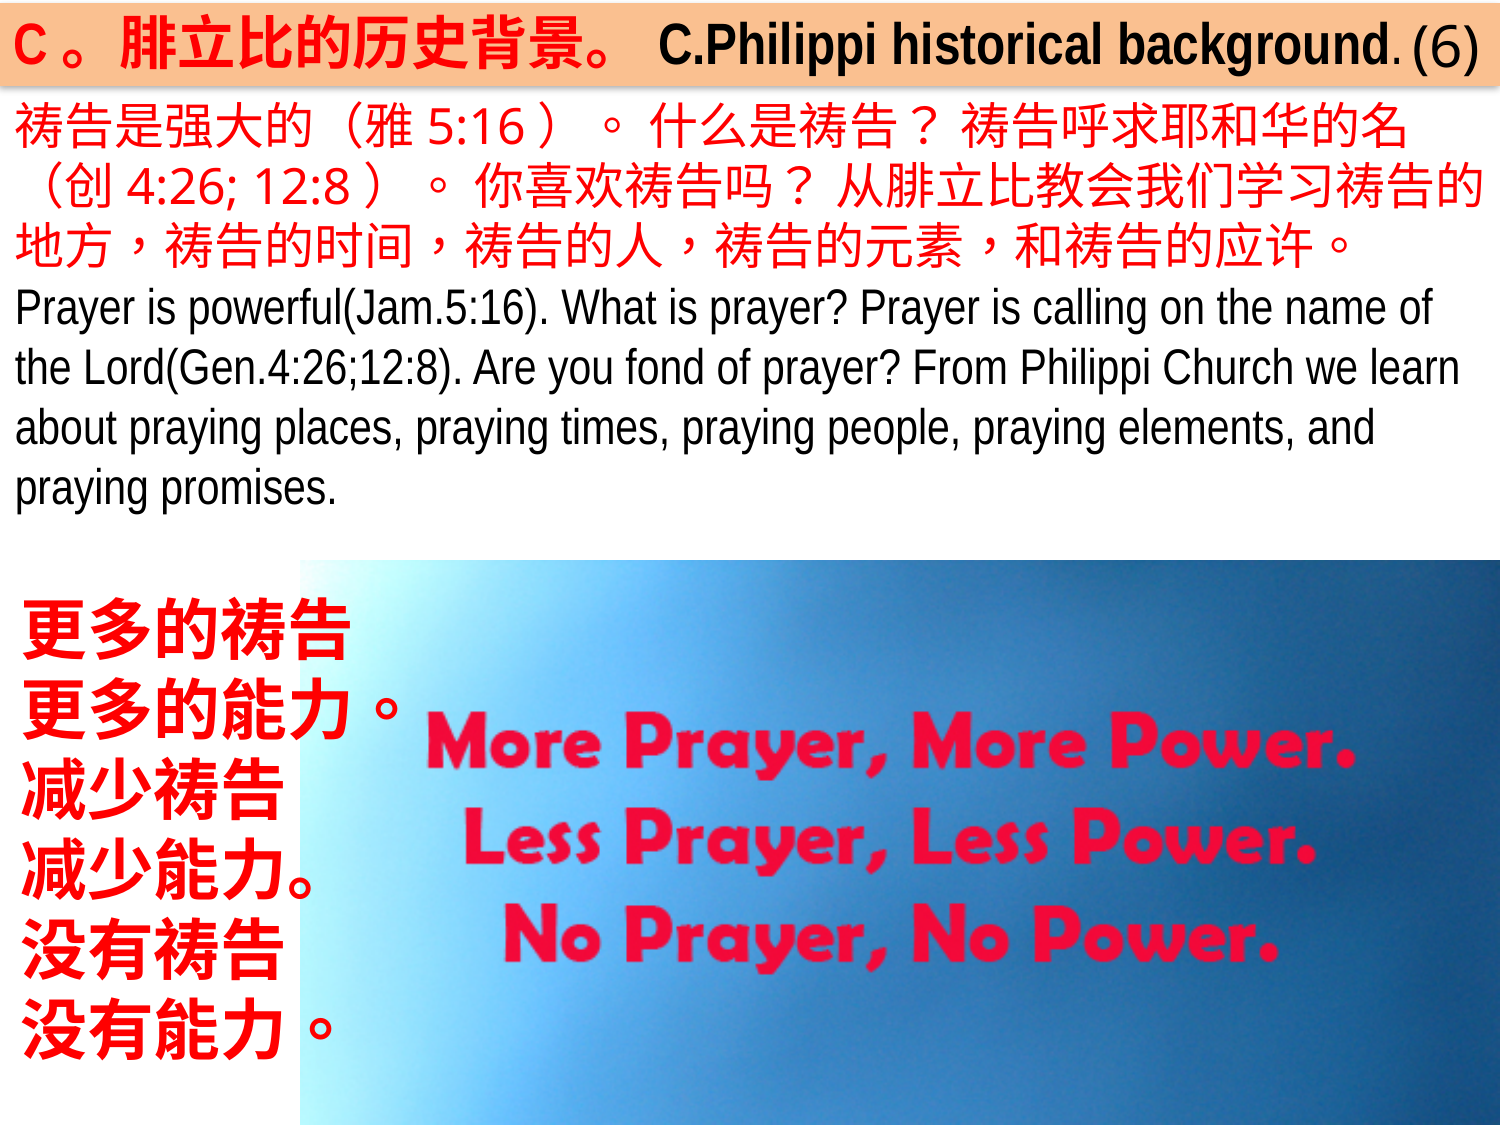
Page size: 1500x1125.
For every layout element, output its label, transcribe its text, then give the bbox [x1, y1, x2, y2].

text_box 更多的祷告更多的能力。 减少祷告 减少能力。 没有祷告 没有能力。 [5, 580, 294, 1075]
text_box (6) [1397, 2, 1500, 87]
picture [299, 560, 1500, 1125]
text_box C。腓立比的历史背景。C.Philippi historical background. [0, 0, 1500, 84]
text_box 祷告是强大的（雅5:16）。 什么是祷告？ 祷告呼求耶和华的名（创4:26; 12:8）。 你喜欢祷告吗？ 从腓立比教会我们学习祷告的地方，祷告的时间，祷告的人，祷告的元素，和祷告的应许。 Prayer is powerful(Jam.5:16). What is prayer? Prayer is calling on the name of the Lord(Gen.4:26;12:8). Are you fond of prayer? From Philippi Church we learn about praying places, praying times, praying people, praying elements, and praying promises. [0, 87, 1500, 522]
